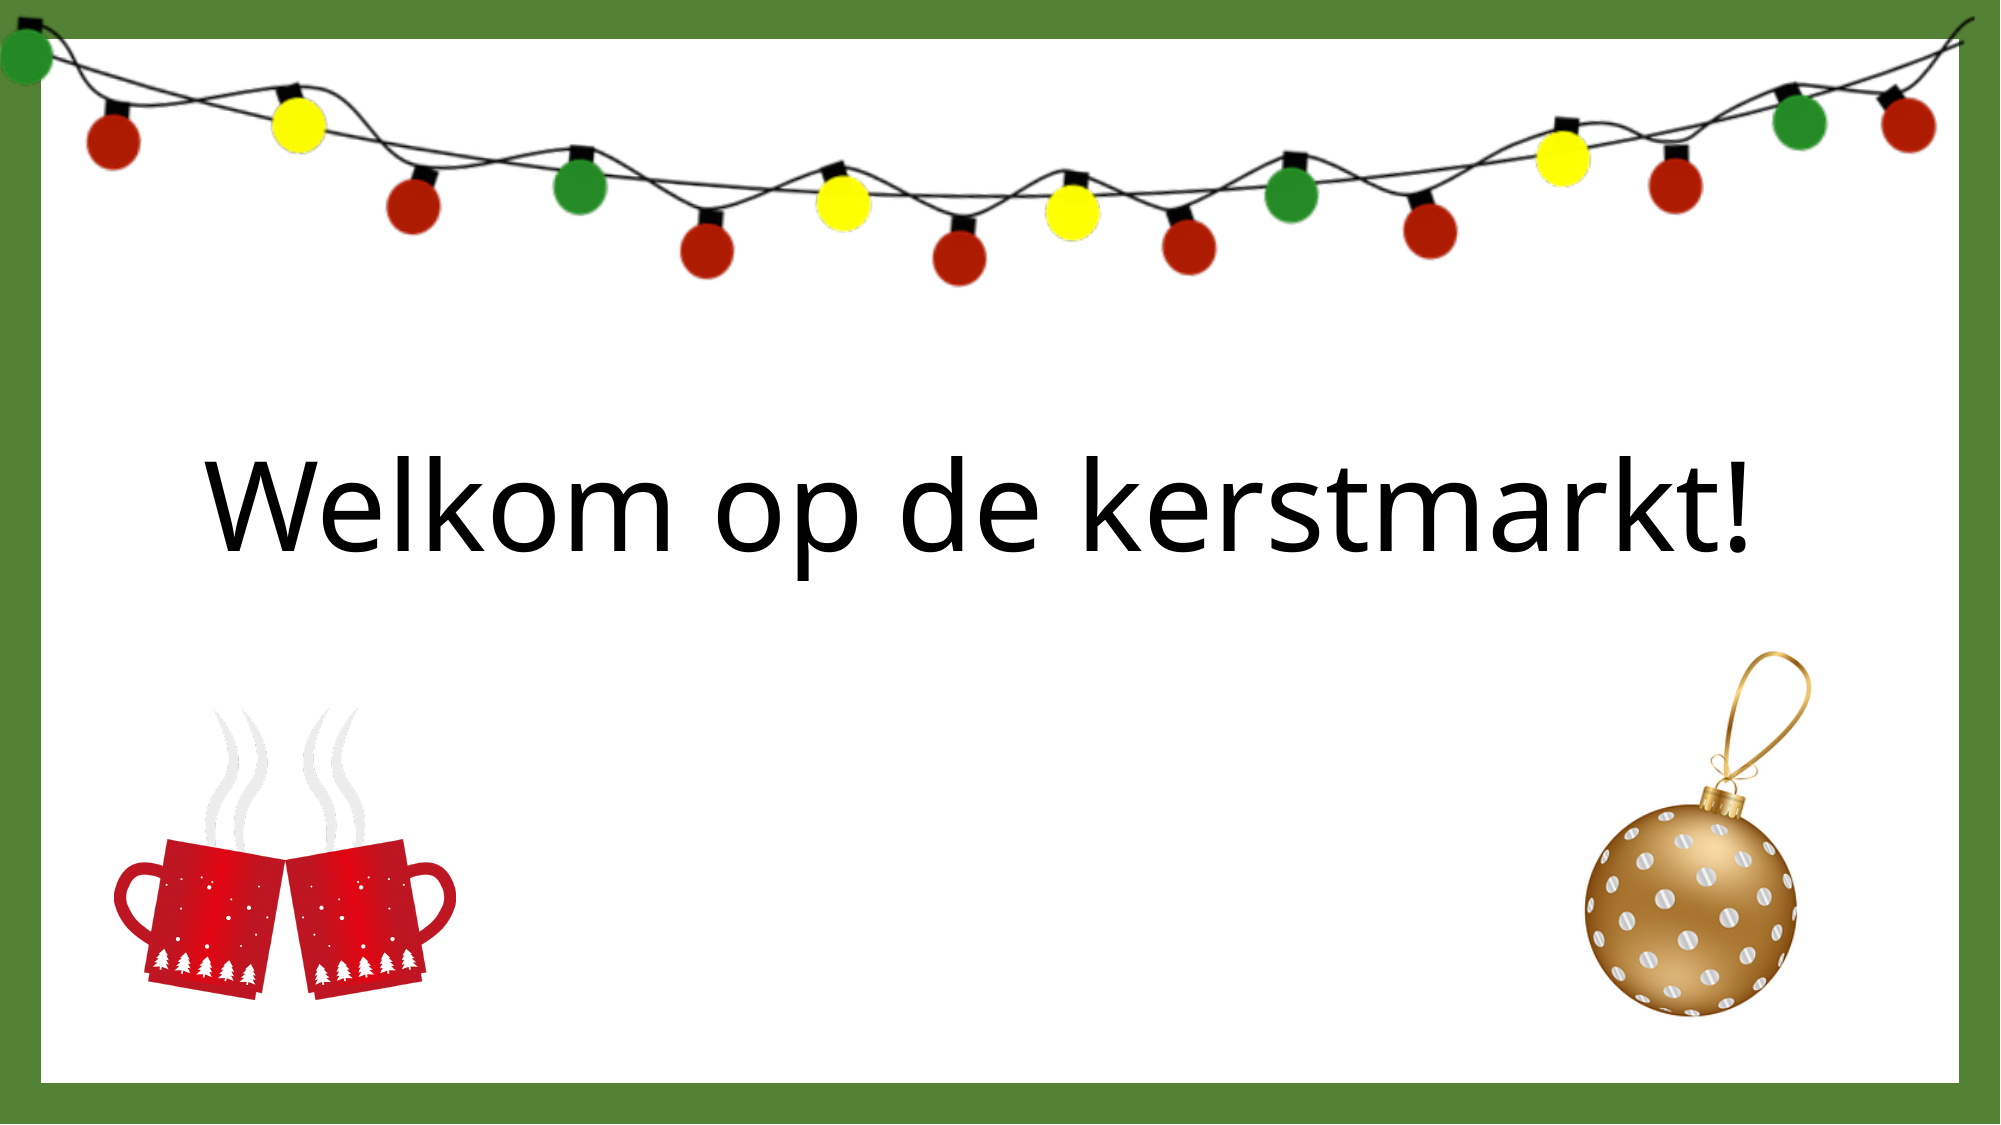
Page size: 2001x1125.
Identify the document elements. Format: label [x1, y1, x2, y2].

text_box [19, 17, 1981, 1105]
picture [114, 708, 456, 1000]
picture [0, 0, 1975, 1044]
